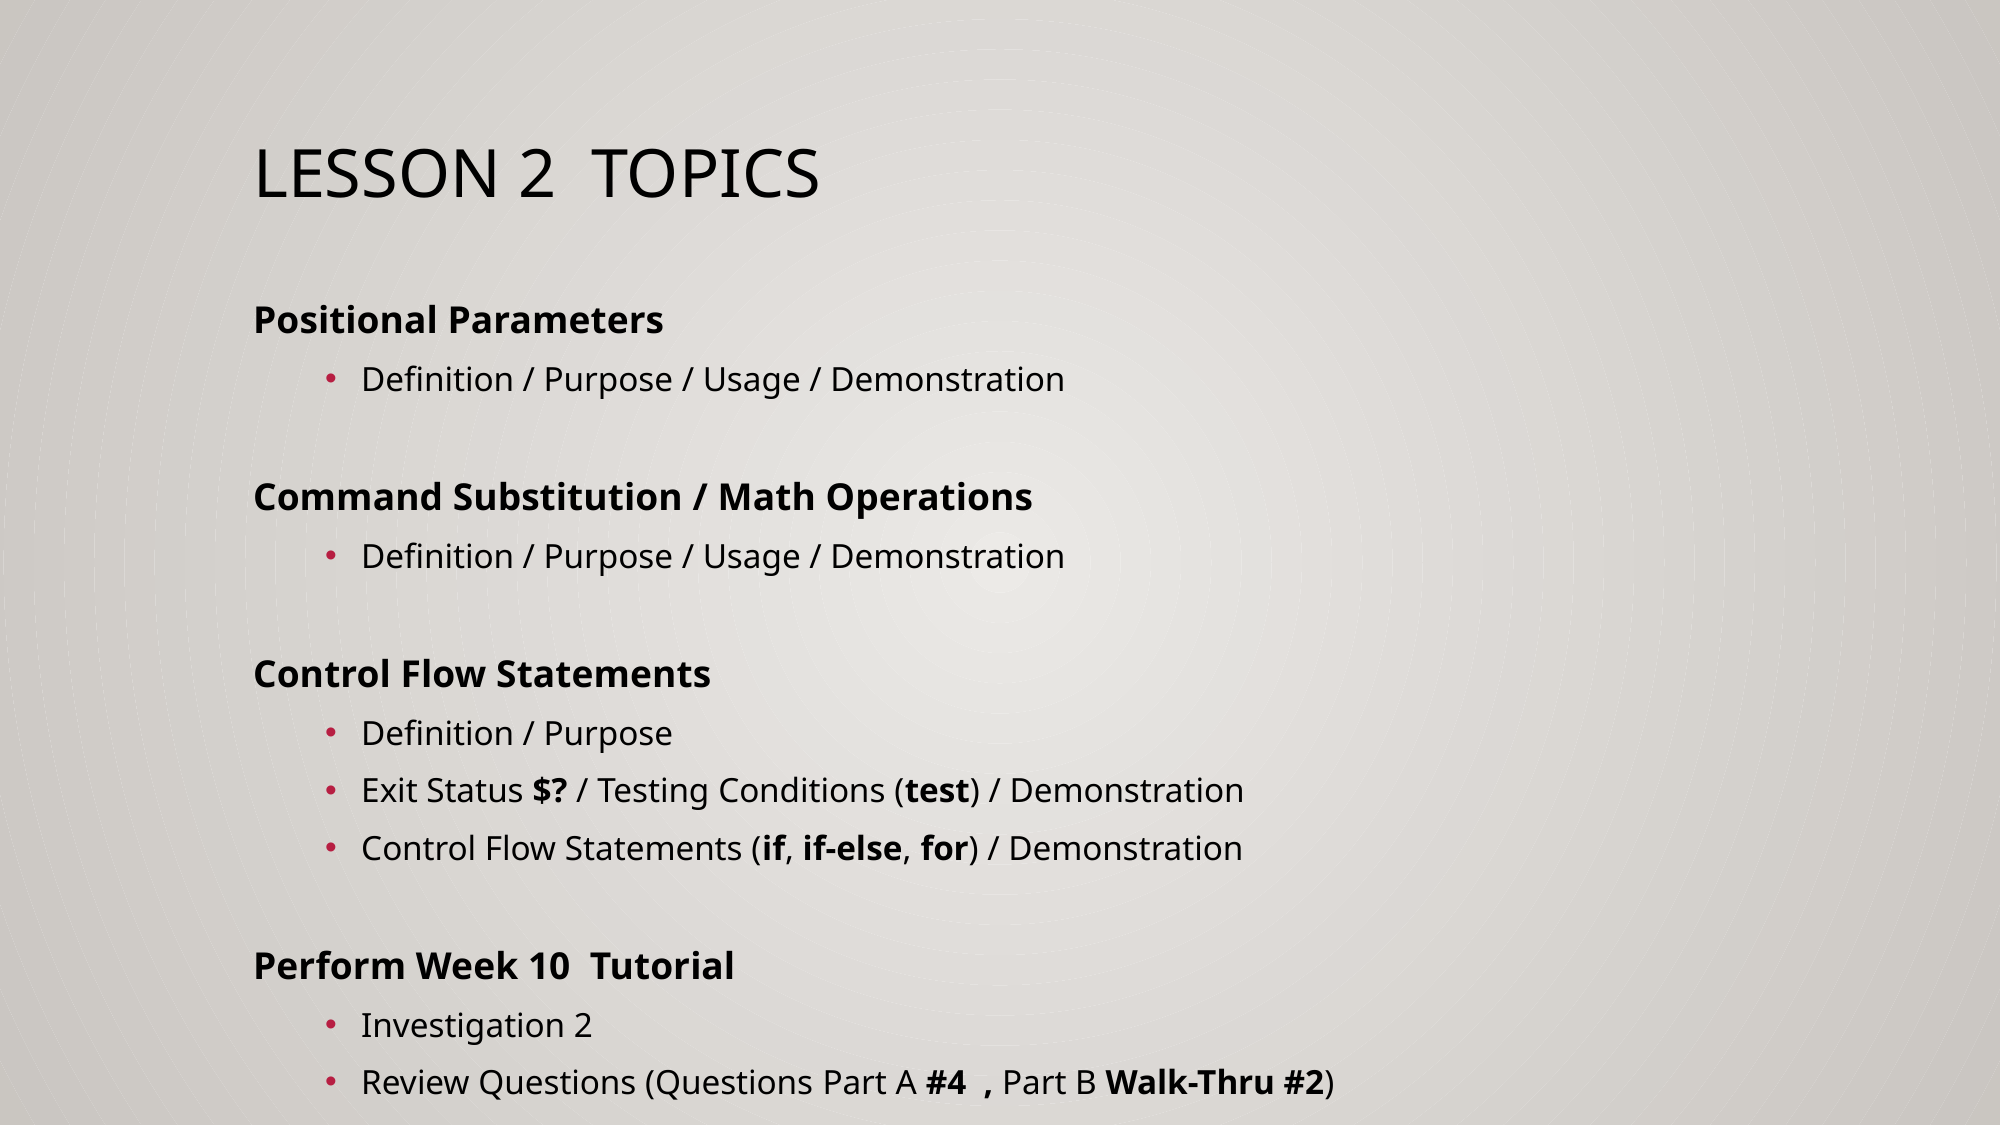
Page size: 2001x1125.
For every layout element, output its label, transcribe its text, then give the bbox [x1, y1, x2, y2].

list Positional Parameters Definition / Purpose / Usage / Demonstration Command Substitution / Math Operations Definition / Purpose / Usage / Demonstration Control Flow Statements Definition / Purpose Exit Status $? / Testing Conditions (test) / Demonstration Control Flow Statements (if, if-else, for) / Demonstration Perform Week 10 Tutorial Investigation 2 Review Questions (Questions Part A #4 , Part B Walk-Thru #2) [238, 279, 1814, 1111]
title Lesson 2 topics [238, 131, 1814, 279]
